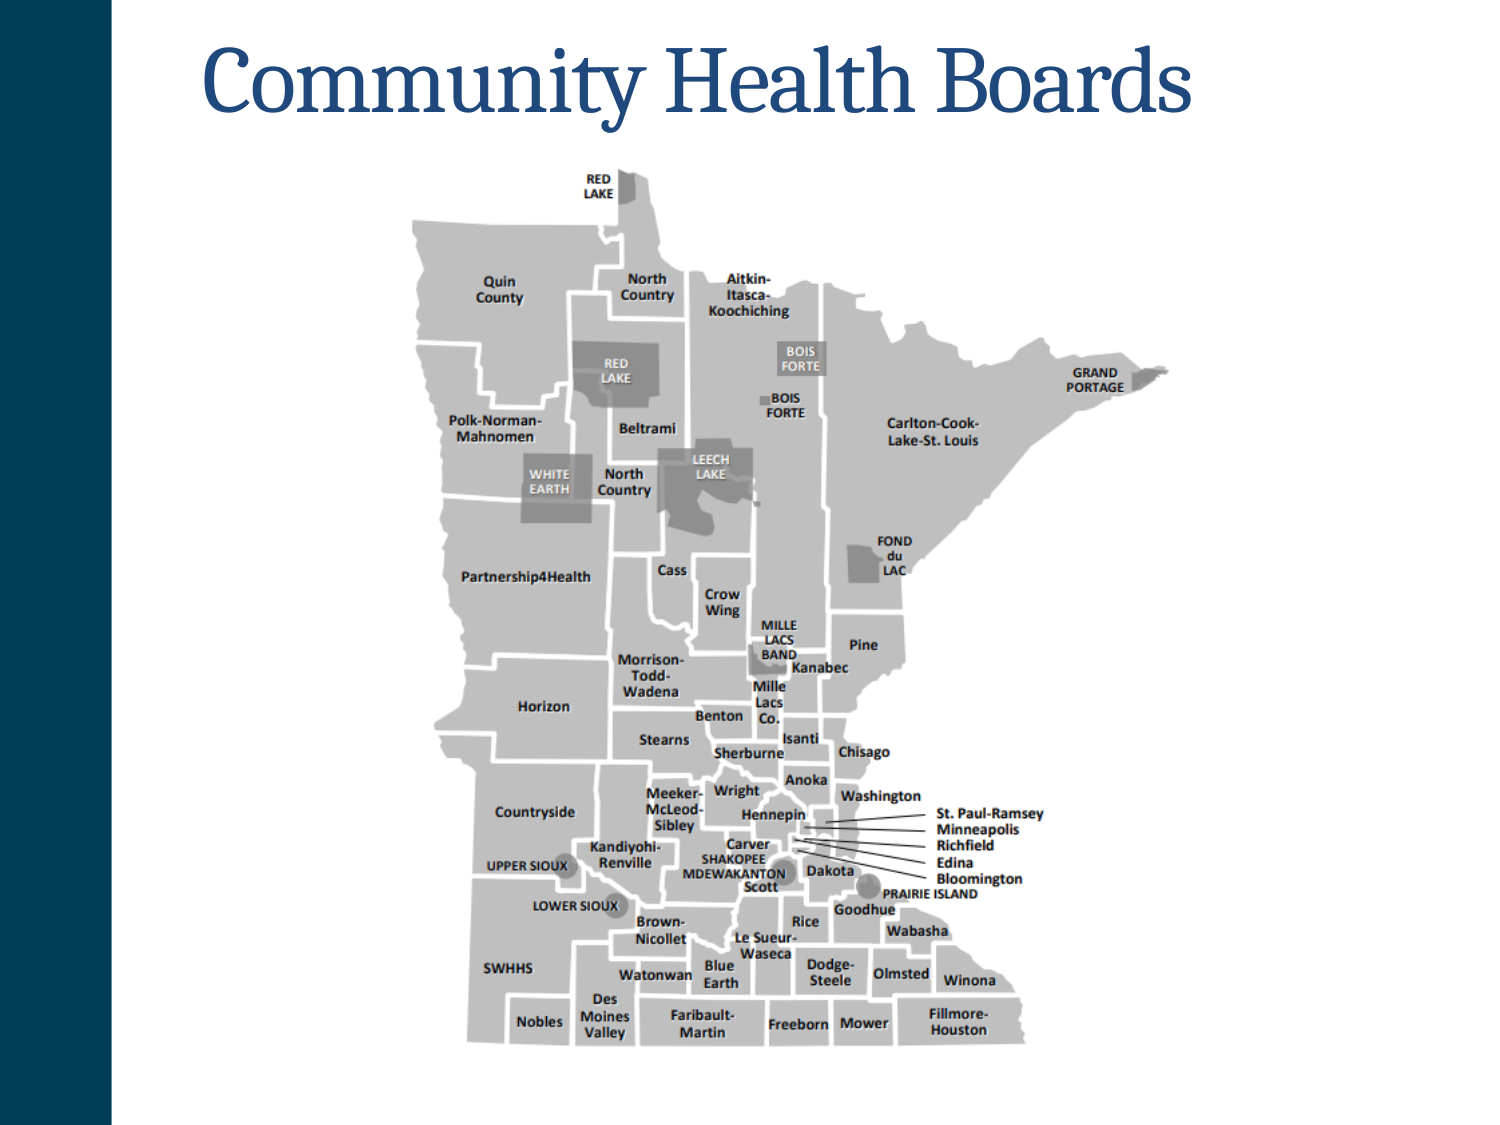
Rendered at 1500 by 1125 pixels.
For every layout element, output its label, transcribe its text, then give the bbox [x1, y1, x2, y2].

title Community Health Boards [187, 24, 1500, 213]
picture [386, 136, 1213, 1076]
